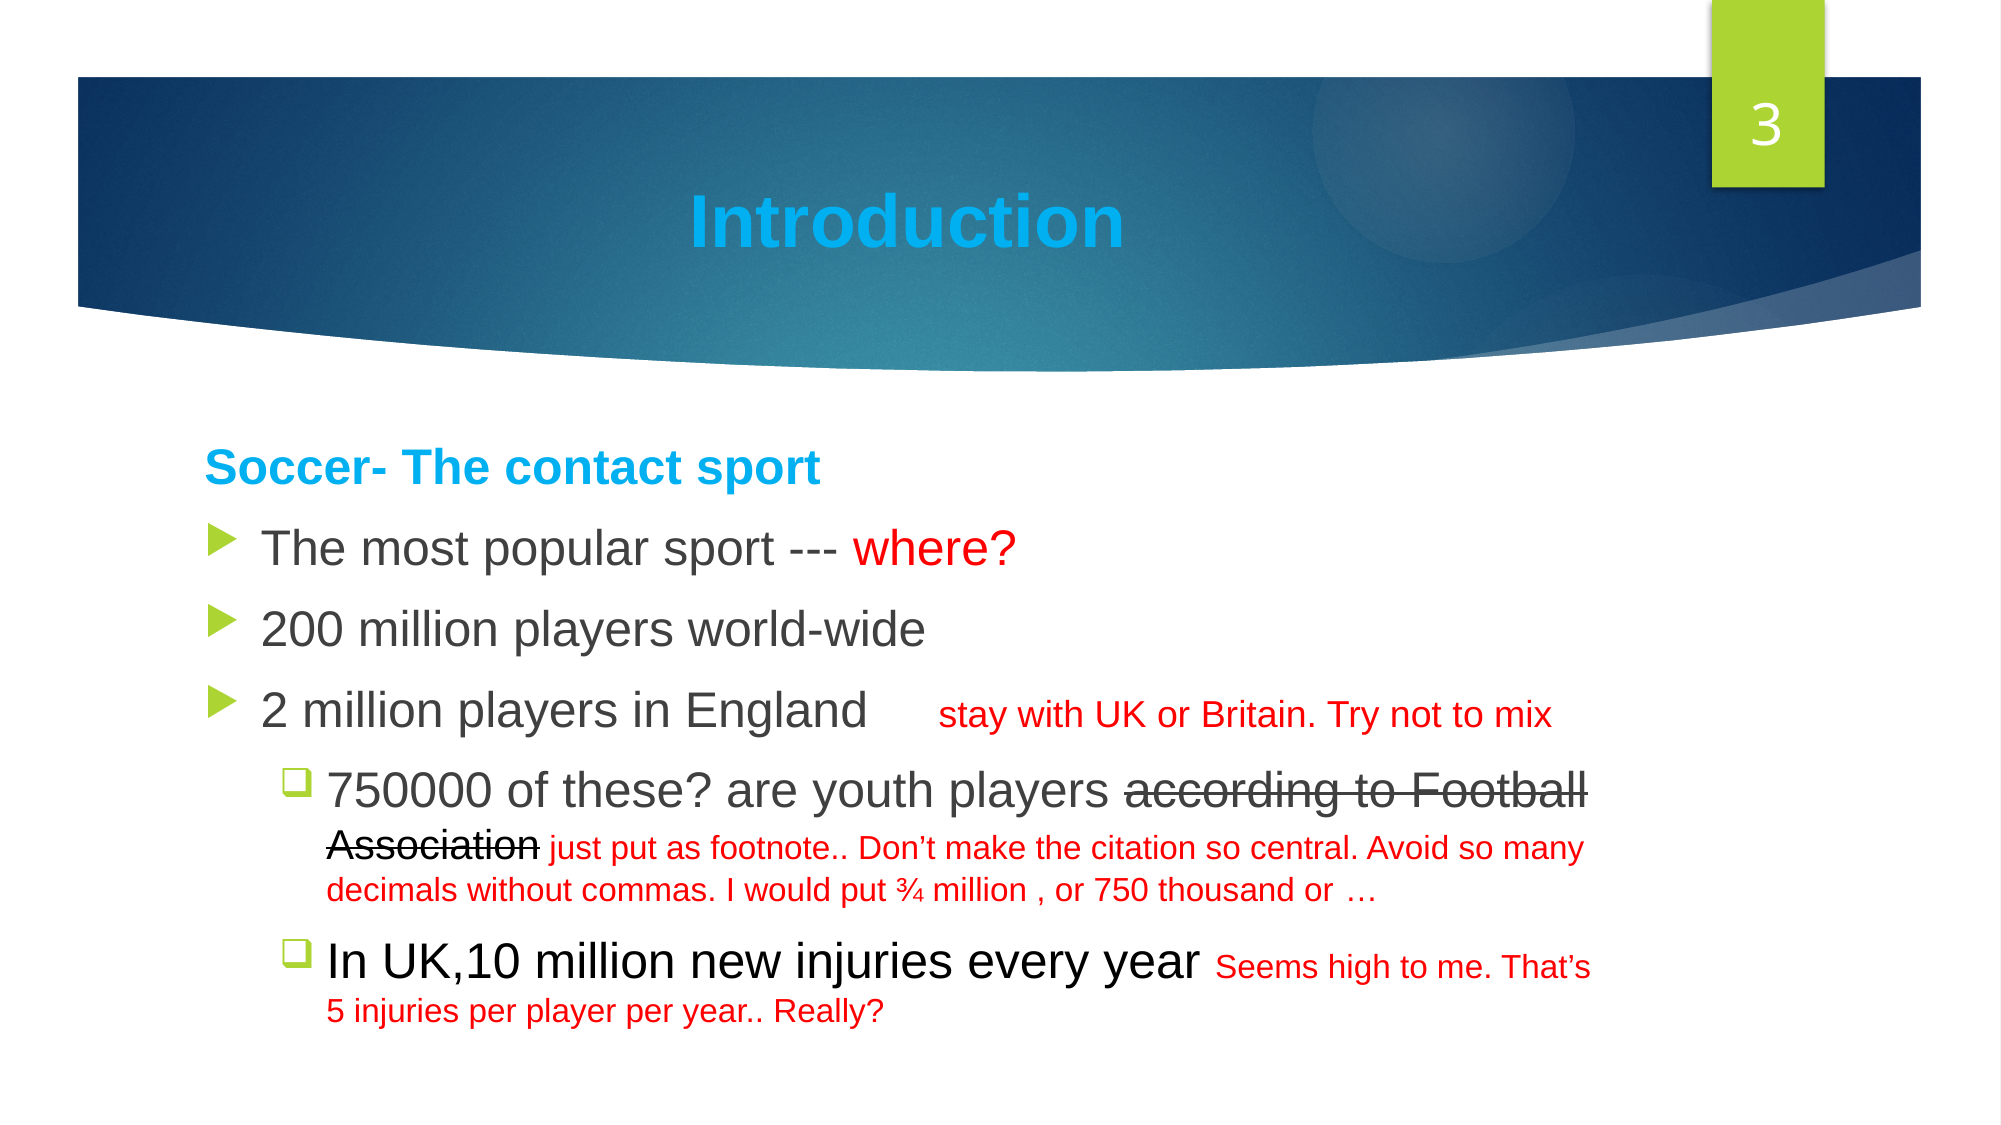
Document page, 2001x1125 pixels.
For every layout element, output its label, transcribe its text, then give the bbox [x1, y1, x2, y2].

list Soccer- The contact sport The most popular sport --- where? 200 million players world-wide 2 million players in England stay with UK or Britain. Try not to mix 750000 of these? are youth players according to Football Association just put as footnote.. Don’t make the citation so central. Avoid so many decimals without commas. I would put ¾ million , or 750 thousand or … In UK,10 million new injuries every year Seems high to me. That’s 5 injuries per player per year.. Really? [189, 427, 1627, 988]
slide_number 3 [1698, 48, 1836, 175]
title Introduction [189, 159, 1627, 276]
